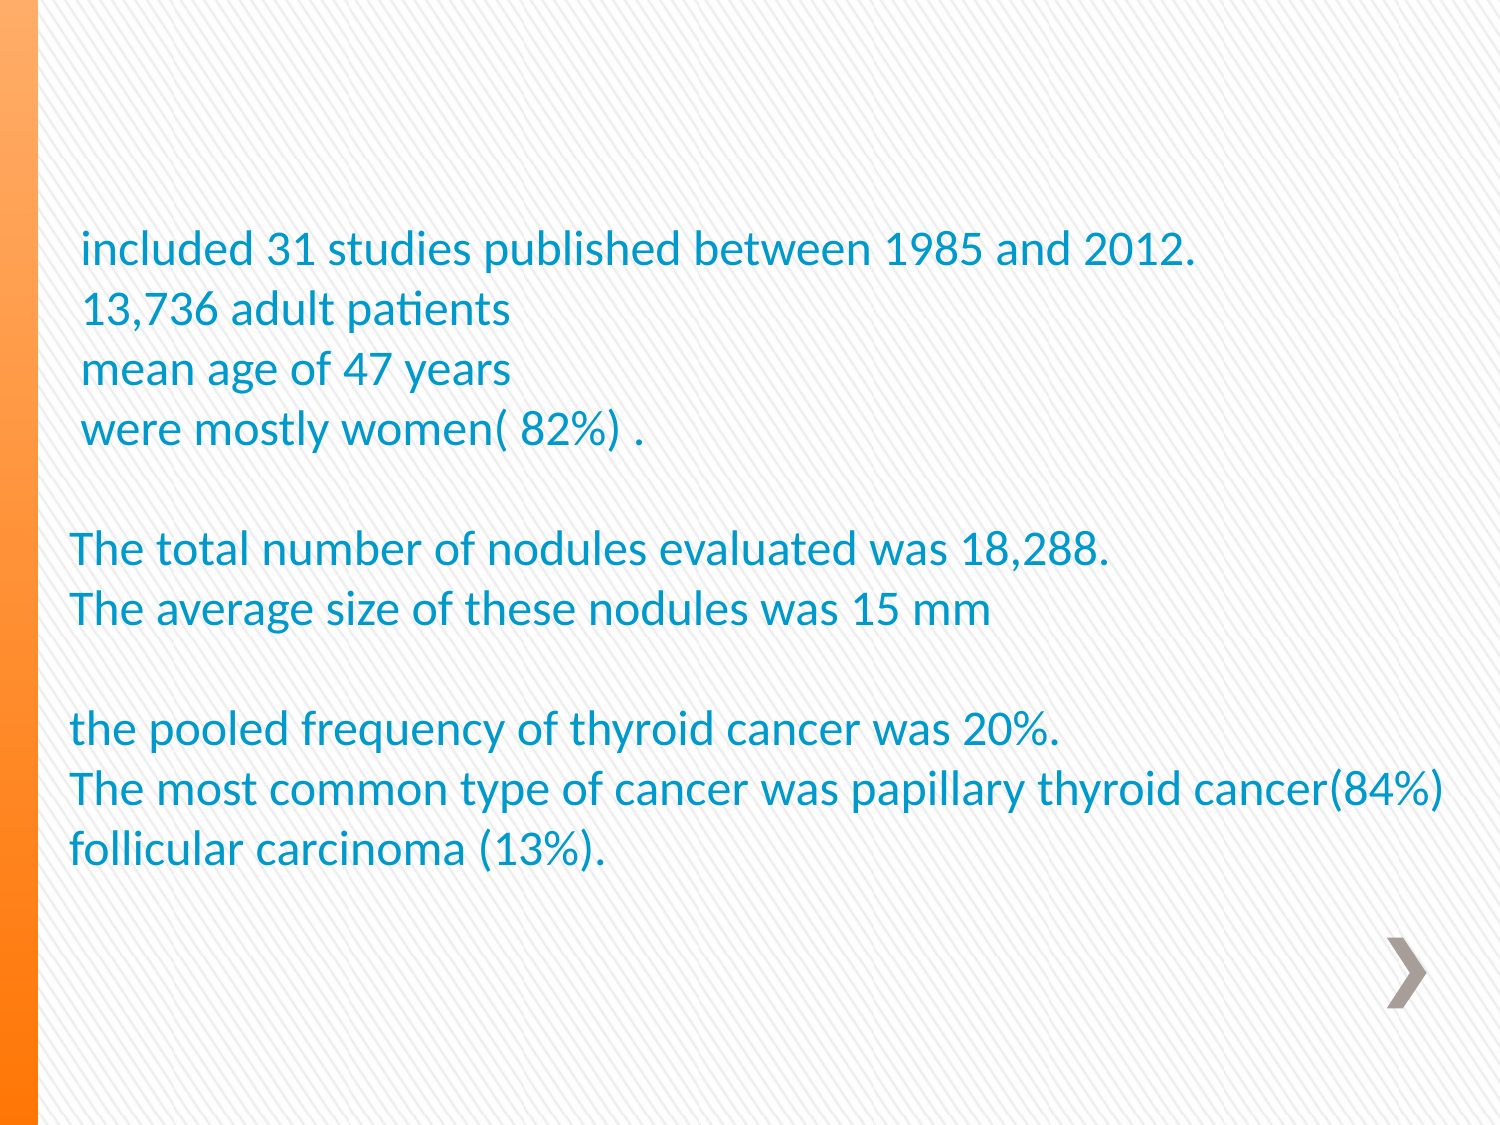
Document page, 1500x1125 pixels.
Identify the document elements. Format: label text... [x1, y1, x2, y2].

text_box included 31 studies published between 1985 and 2012. 13,736 adult patients mean age of 47 years were mostly women( 82%) . The total number of nodules evaluated was 18,288. The average size of these nodules was 15 mm the pooled frequency of thyroid cancer was 20%. The most common type of cancer was papillary thyroid cancer(84%) follicular carcinoma (13%). [54, 208, 1472, 883]
